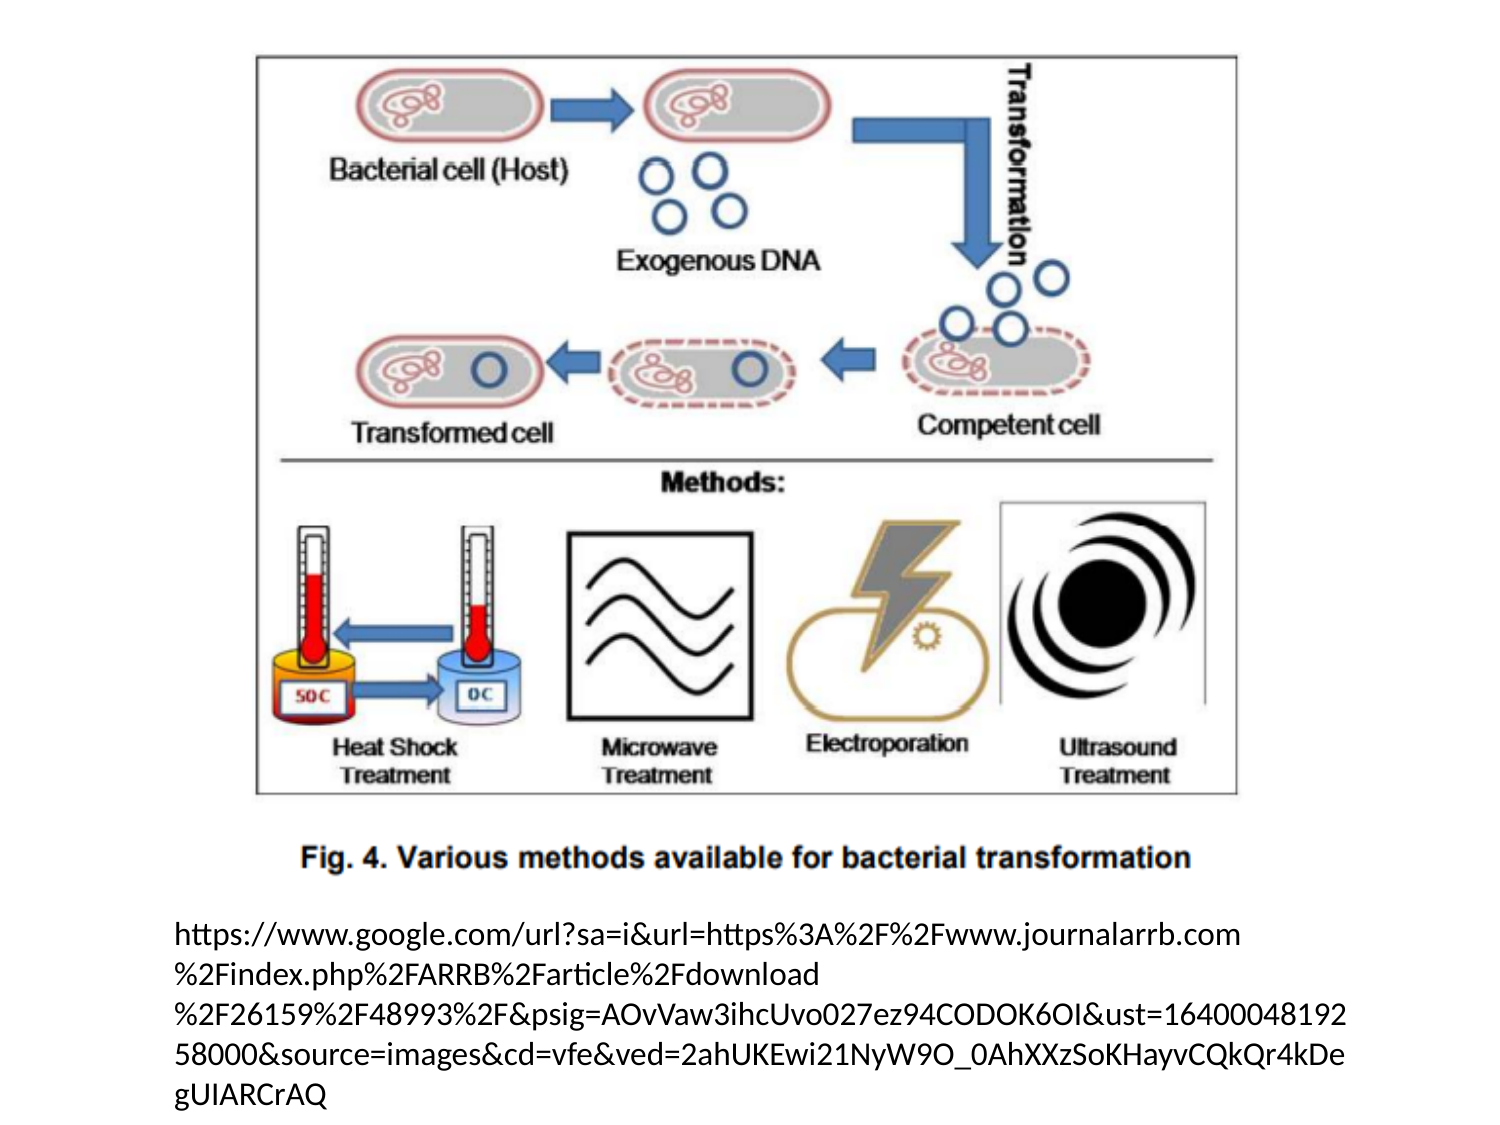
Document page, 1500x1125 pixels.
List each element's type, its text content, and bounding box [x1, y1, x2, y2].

text_box https://www.google.com/url?sa=i&url=https%3A%2F%2Fwww.journalarrb.com%2Findex.php%2FARRB%2Farticle%2Fdownload%2F26159%2F48993%2F&psig=AOvVaw3ihcUvo027ez94CODOK6OI&ust=1640004819258000&source=images&cd=vfe&ved=2ahUKEwi21NyW9O_0AhXXzSoKHayvCQkQr4kDegUIARCrAQ [159, 905, 1376, 1120]
picture [170, 42, 1311, 924]
